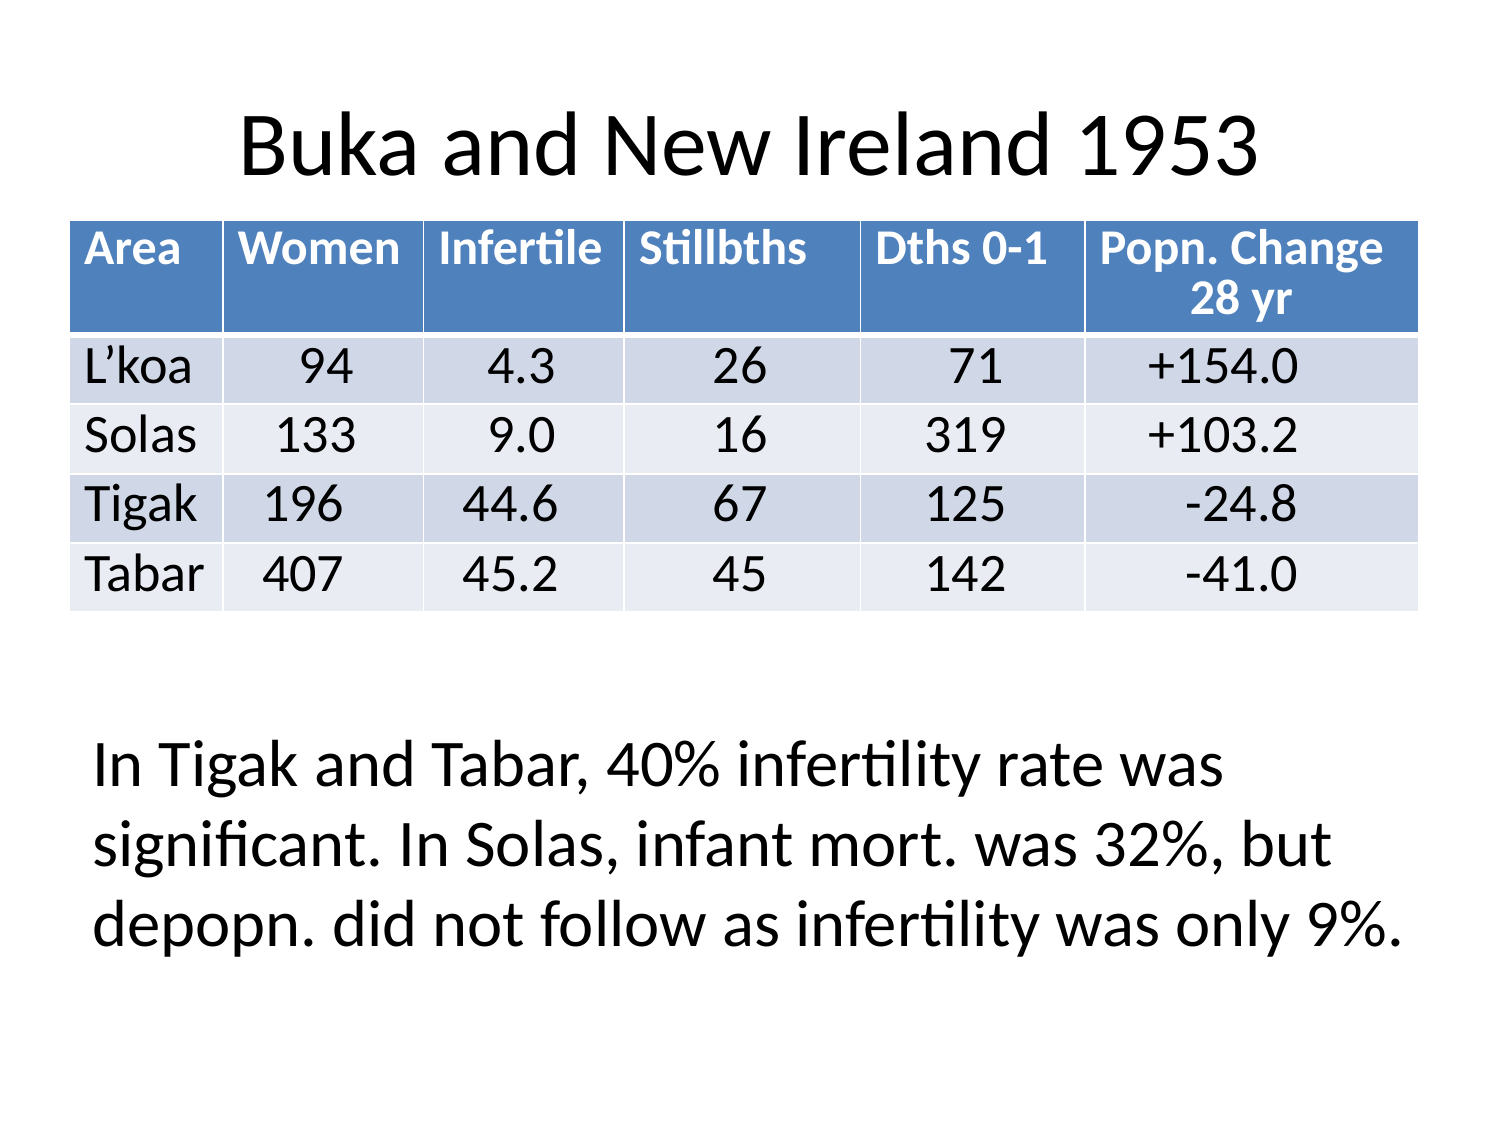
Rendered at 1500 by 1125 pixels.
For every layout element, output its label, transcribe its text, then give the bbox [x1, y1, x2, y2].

table_header Stillbths [625, 221, 860, 332]
table_cell 4.3 [424, 338, 623, 403]
table_cell 71 [861, 338, 1084, 403]
table_cell 407 [224, 544, 423, 611]
table_cell 44.6 [424, 475, 623, 542]
table_header Women [224, 221, 423, 332]
table_cell +103.2 [1086, 405, 1418, 473]
table_cell 125 [861, 475, 1084, 542]
table_cell 9.0 [424, 405, 623, 473]
table_cell +154.0 [1086, 338, 1418, 403]
title Buka and New Ireland 1953 [75, 45, 1425, 233]
table_cell 319 [861, 405, 1084, 473]
table_cell 26 [625, 338, 860, 403]
table_cell -24.8 [1086, 475, 1418, 542]
table_cell Solas [70, 405, 222, 473]
table_cell 67 [625, 475, 860, 542]
table_cell 196 [224, 475, 423, 542]
text_box In Tigak and Tabar, 40% infertility rate was significant. In Solas, infant mort. was 32%, but depopn. did not follow as infertility was only 9%. [77, 712, 1435, 967]
table_cell -41.0 [1086, 544, 1418, 611]
table_cell 133 [224, 405, 423, 473]
table_cell 45 [625, 544, 860, 611]
table_cell Tigak [70, 475, 222, 542]
table_cell 142 [861, 544, 1084, 611]
table_header Dths 0-1 [861, 221, 1084, 332]
table_cell Tabar [70, 544, 222, 611]
table_header Popn. Change 28 yr [1086, 221, 1418, 332]
table_cell 45.2 [424, 544, 623, 611]
table_cell 16 [625, 405, 860, 473]
table_cell 94 [224, 338, 423, 403]
table_cell L’koa [70, 338, 222, 403]
table_header Area [70, 221, 222, 332]
table_header Infertile [424, 221, 623, 332]
